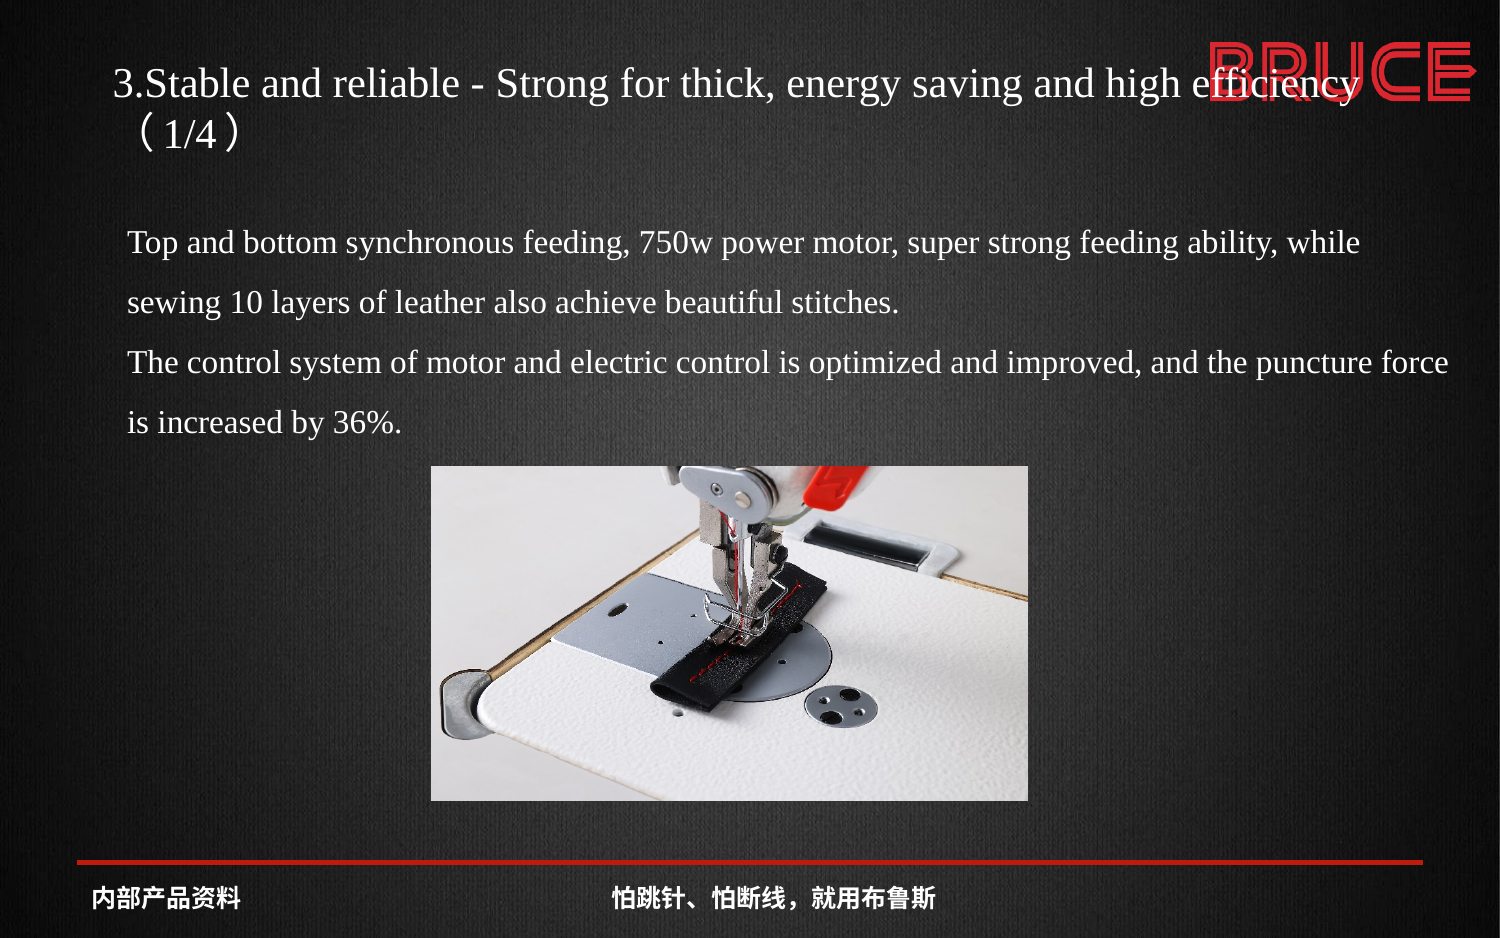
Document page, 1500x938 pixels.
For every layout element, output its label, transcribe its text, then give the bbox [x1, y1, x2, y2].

text_box Top and bottom synchronous feeding, 750w power motor, super strong feeding ability, while sewing 10 layers of leather also achieve beautiful stitches. The control system of motor and electric control is optimized and improved, and the puncture force is increased by 36%. [112, 193, 1471, 448]
title 3.Stable and reliable - Strong for thick, energy saving and high efficiency （1/4） [97, 47, 1486, 166]
picture [0, 0, 1500, 938]
